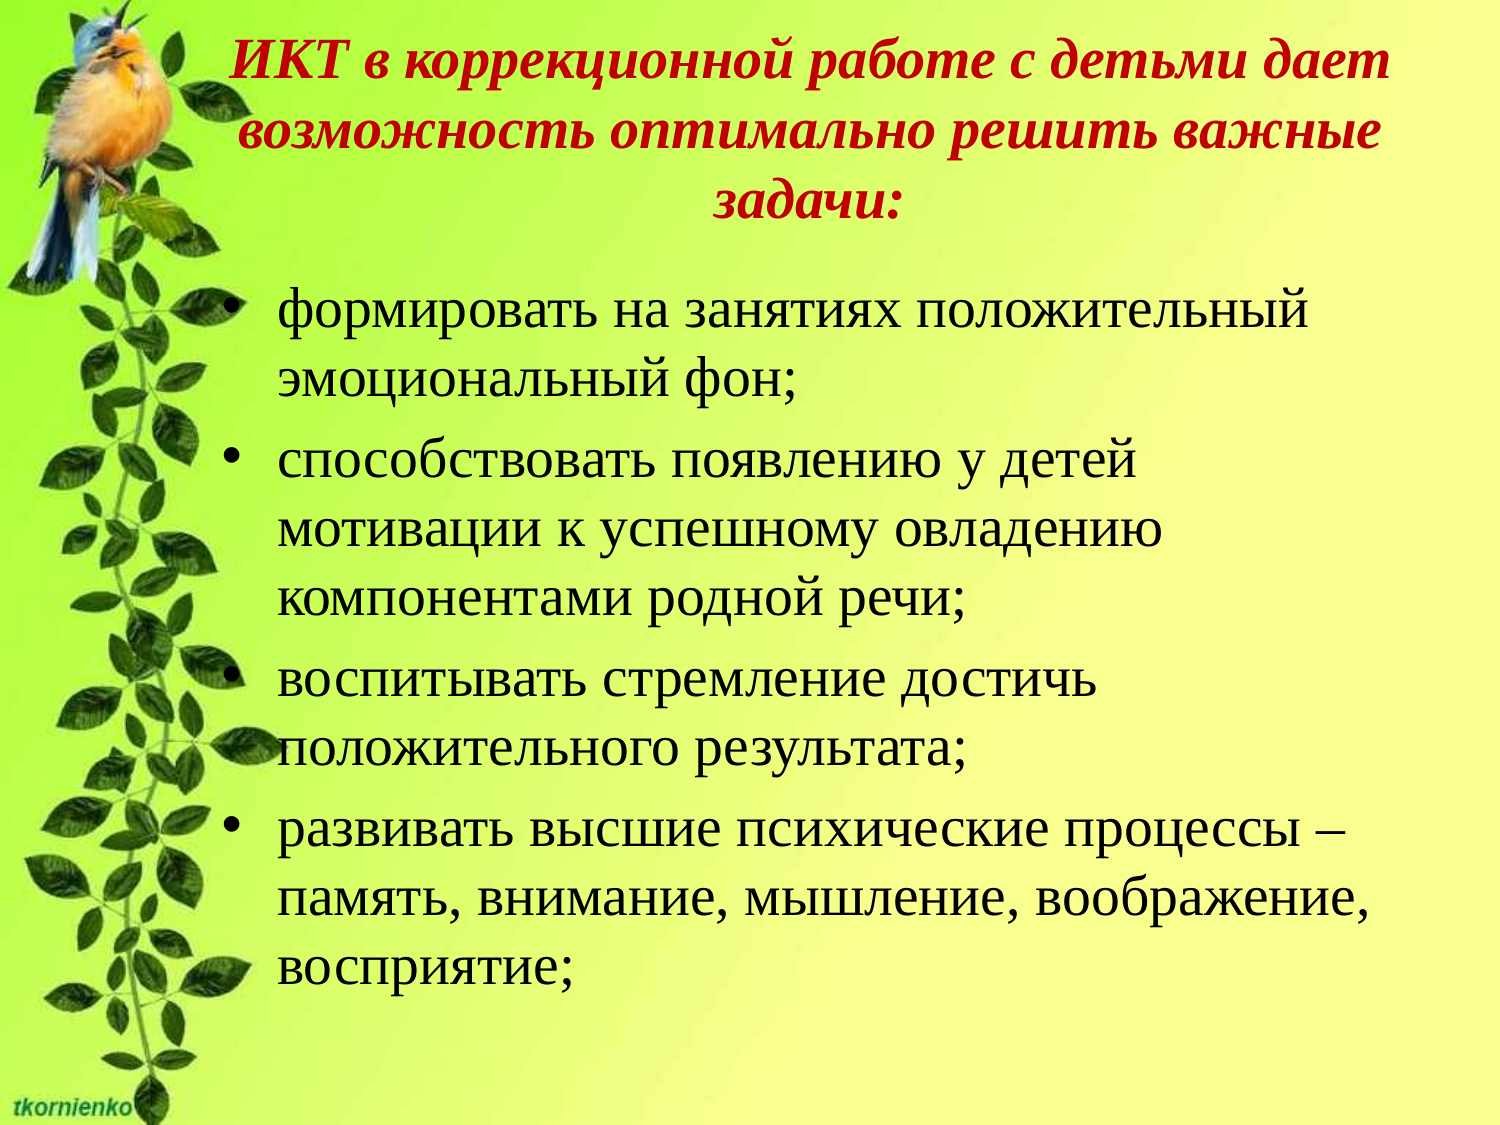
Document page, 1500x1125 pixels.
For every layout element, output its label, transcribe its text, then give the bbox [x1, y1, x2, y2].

title ИКТ в коррекционной работе с детьми дает возможность оптимально решить важные задачи: [194, 30, 1427, 219]
picture [0, 0, 1500, 1125]
list формировать на занятиях положительный эмоциональный фон; способствовать появлению у детей мотивации к успешному овладению компонентами родной речи; воспитывать стремление достичь положительного результата; развивать высшие психические процессы – память, внимание, мышление, воображение, восприятие; [206, 262, 1425, 1005]
